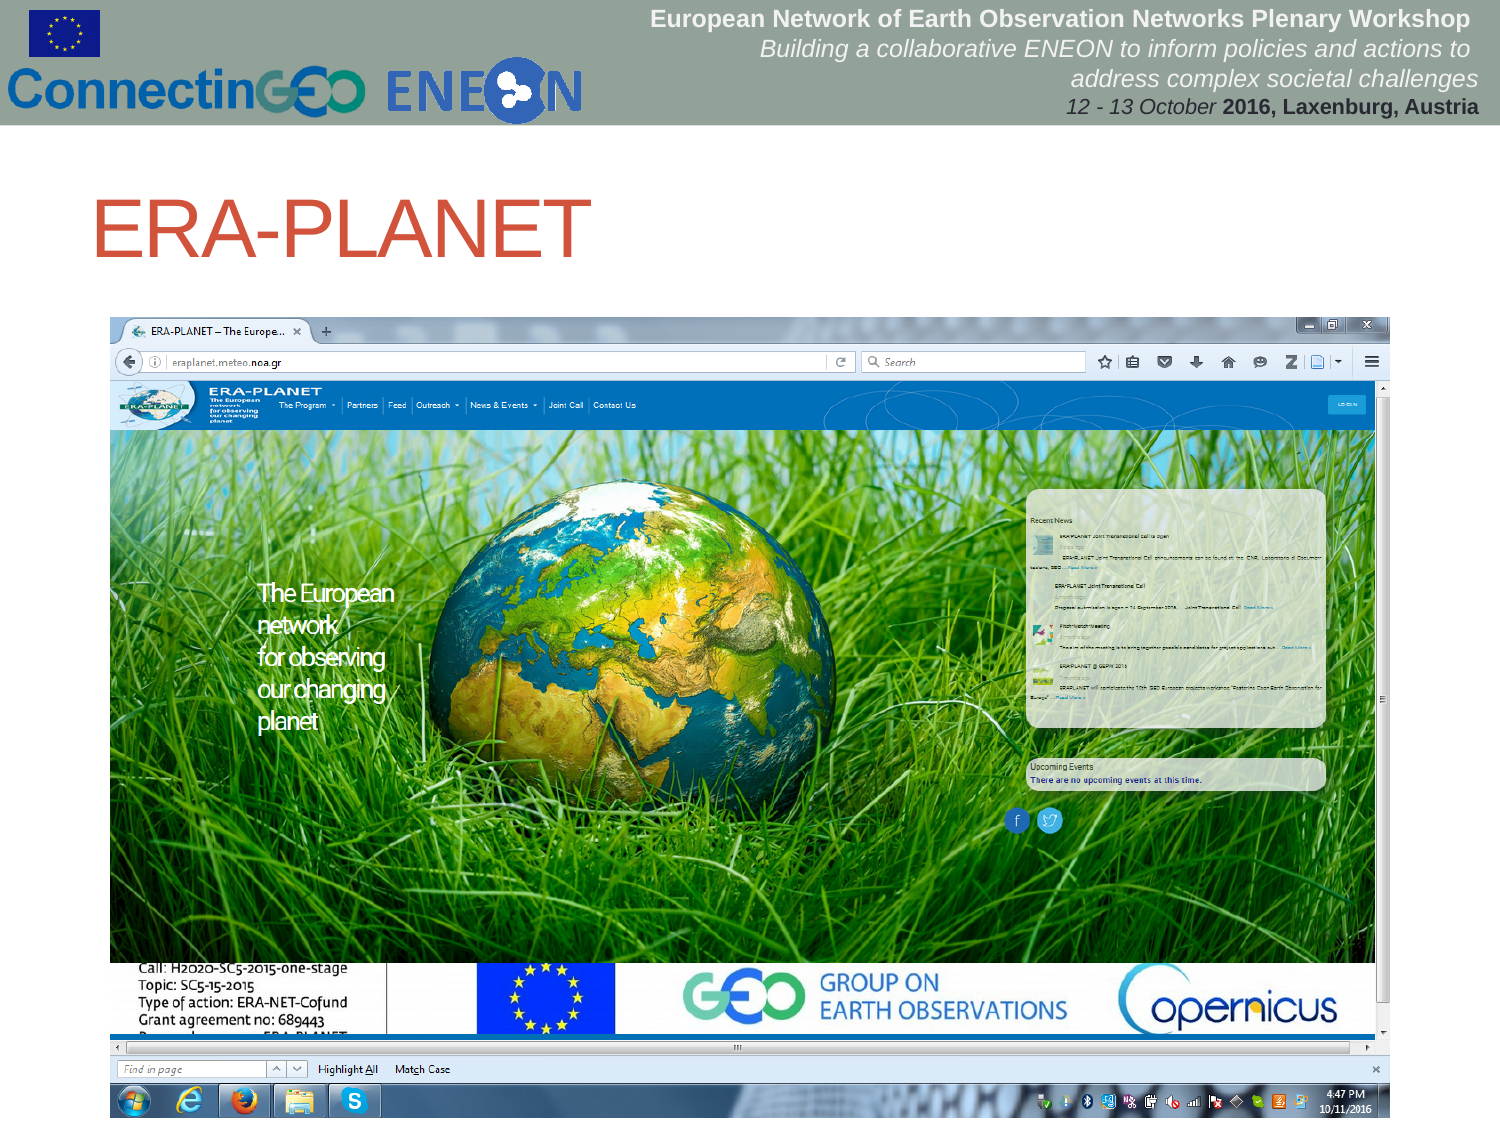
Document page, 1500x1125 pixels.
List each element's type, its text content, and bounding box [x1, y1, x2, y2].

picture [385, 53, 582, 126]
picture [29, 10, 100, 57]
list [109, 317, 1391, 1118]
title ERA-PLANET [75, 142, 1425, 306]
picture [7, 63, 368, 119]
